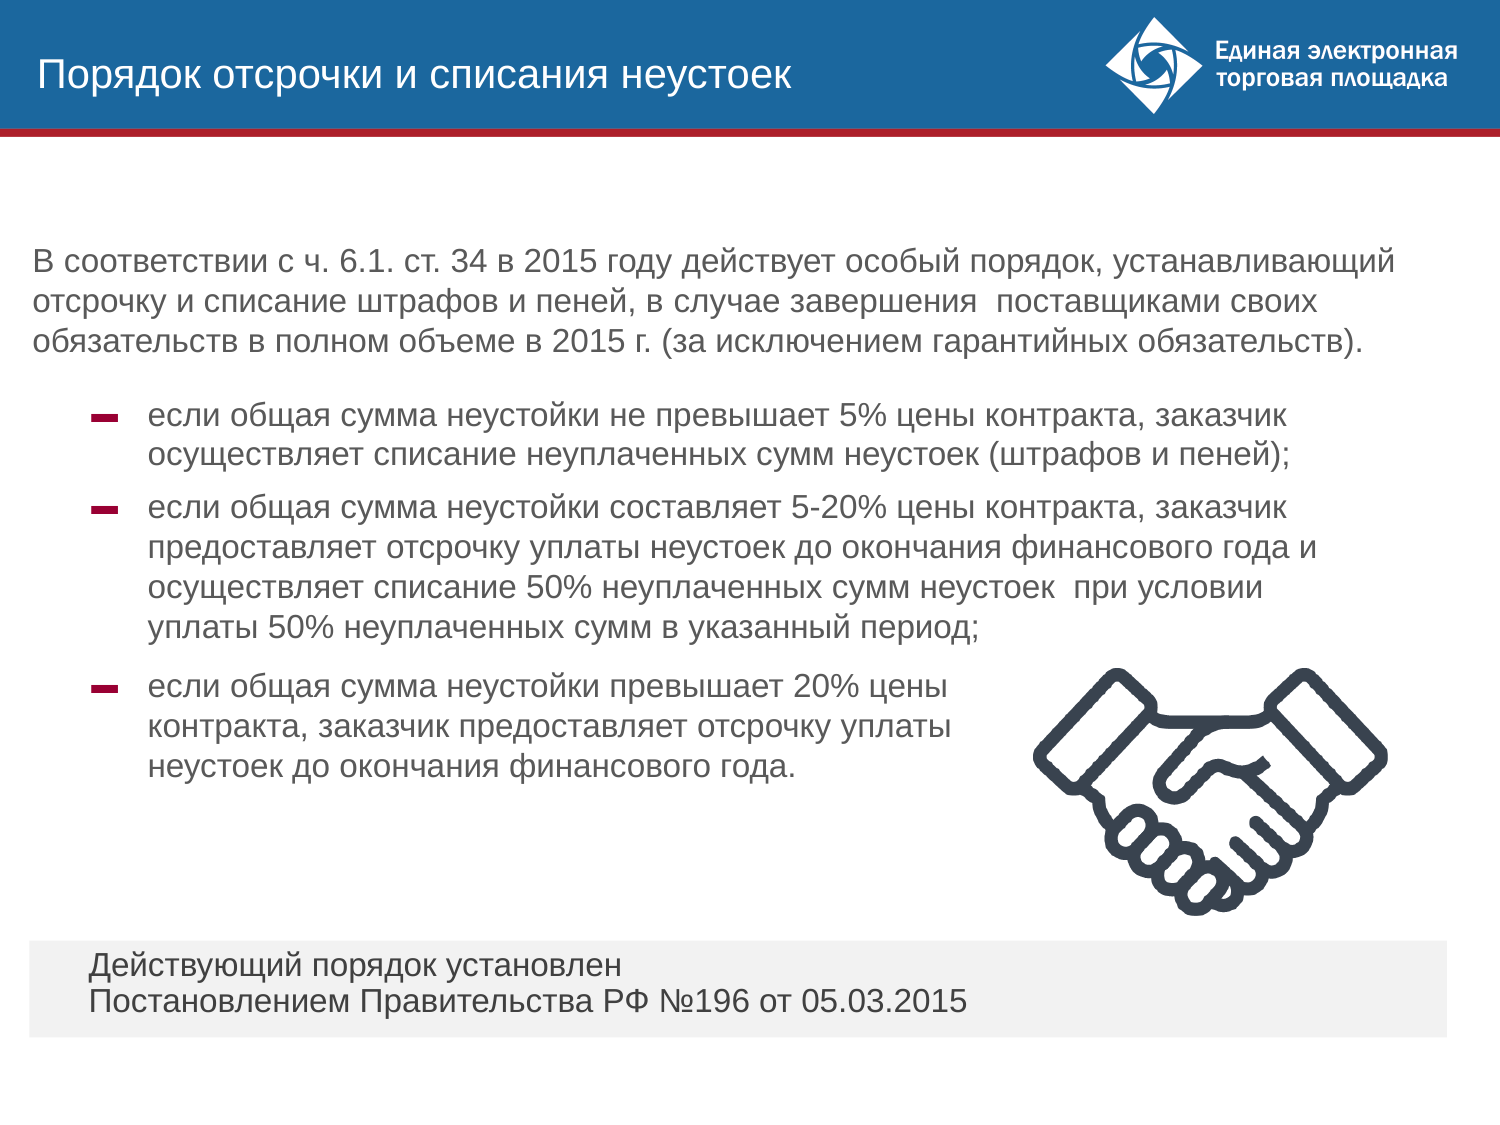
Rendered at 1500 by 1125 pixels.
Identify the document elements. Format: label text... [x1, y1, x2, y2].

text_box Порядок отсрочки и списания неустоек [1, 19, 1500, 126]
picture [0, 0, 1500, 1125]
text_box если общая сумма неустойки не превышает 5% цены контракта, заказчик осуществляет списание неуплаченных сумм неустоек (штрафов и пеней); если общая сумма неустойки составляет 5-20% цены контракта, заказчик предоставляет отсрочку уплаты неустоек до окончания финансового года и осуществляет списание 50% неуплаченных сумм неустоек при условии уплаты 50% неуплаченных сумм в указанный период; [76, 385, 1376, 653]
text_box В соответствии с ч. 6.1. ст. 34 в 2015 году действует особый порядок, устанавливающий отсрочку и списание штрафов и пеней, в случае завершения поставщиками своих обязательств в полном объеме в 2015 г. (за исключением гарантийных обязательств). [17, 231, 1477, 367]
text_box Действующий порядок установлен Постановлением Правительства РФ №196 от 05.03.2015 [29, 940, 1447, 1038]
text_box если общая сумма неустойки превышает 20% цены контракта, заказчик предоставляет отсрочку уплаты неустоек до окончания финансового года. [76, 656, 975, 792]
